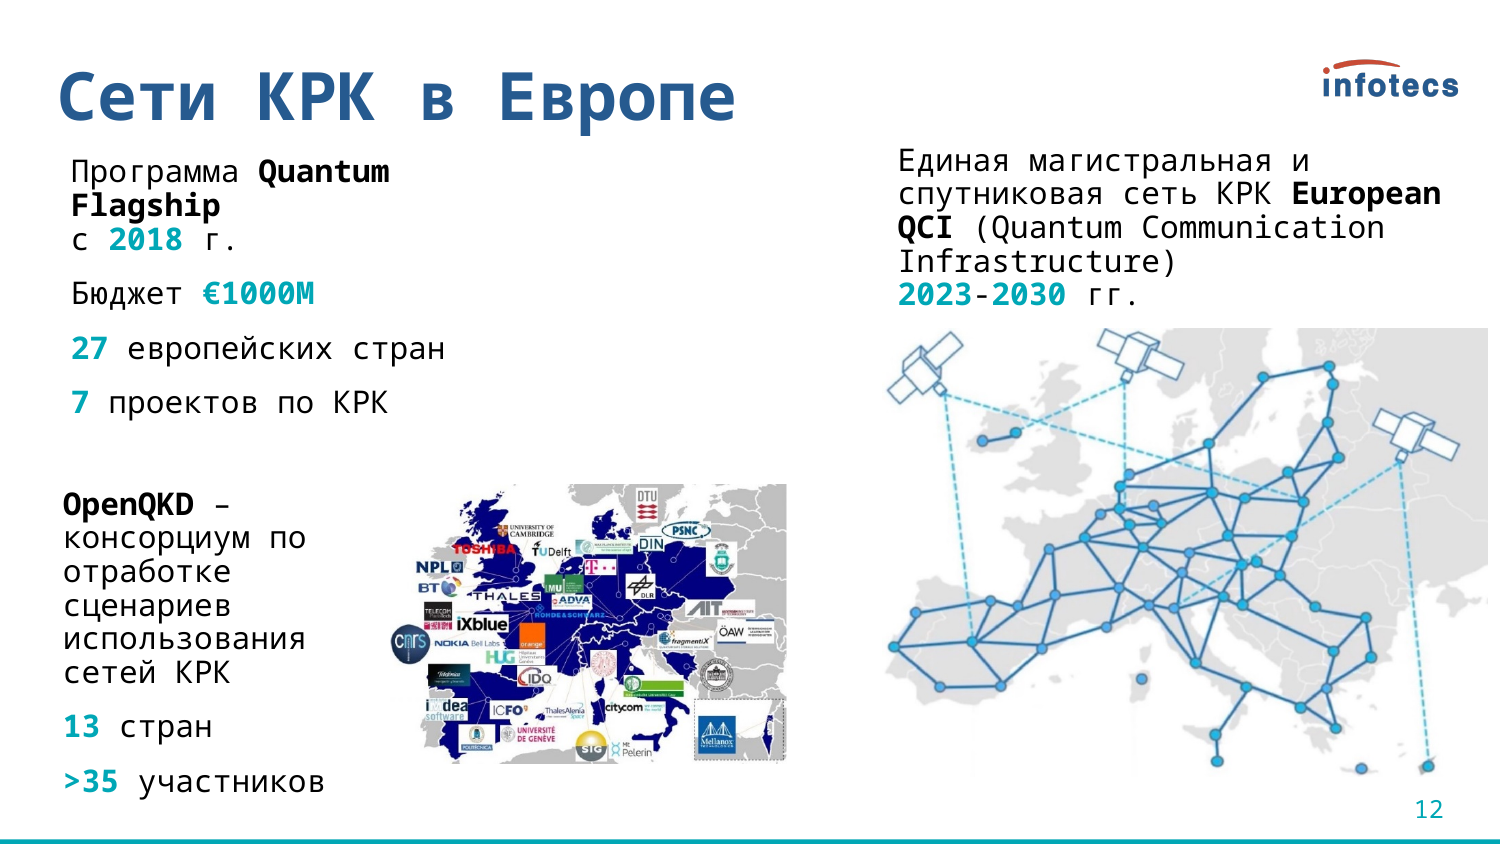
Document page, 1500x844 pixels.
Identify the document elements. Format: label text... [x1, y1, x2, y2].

picture [390, 484, 787, 764]
picture [882, 328, 1488, 777]
text_box OpenQKD – консорциум по отработке сценариев использования сетей КРК 13 стран >35 участников [48, 480, 409, 764]
text_box Программа Quantum Flagship с 2018 г. Бюджет €1000М 27 европейских стран 7 проектов по КРК [56, 148, 566, 400]
picture [1319, 55, 1462, 103]
title Сети КРК в Европе [42, 55, 1275, 134]
text_box Единая магистральная и спутниковая сеть КРК European QCI (Quantum Communication Infrastructure) 2023-2030 гг. [882, 136, 1488, 328]
